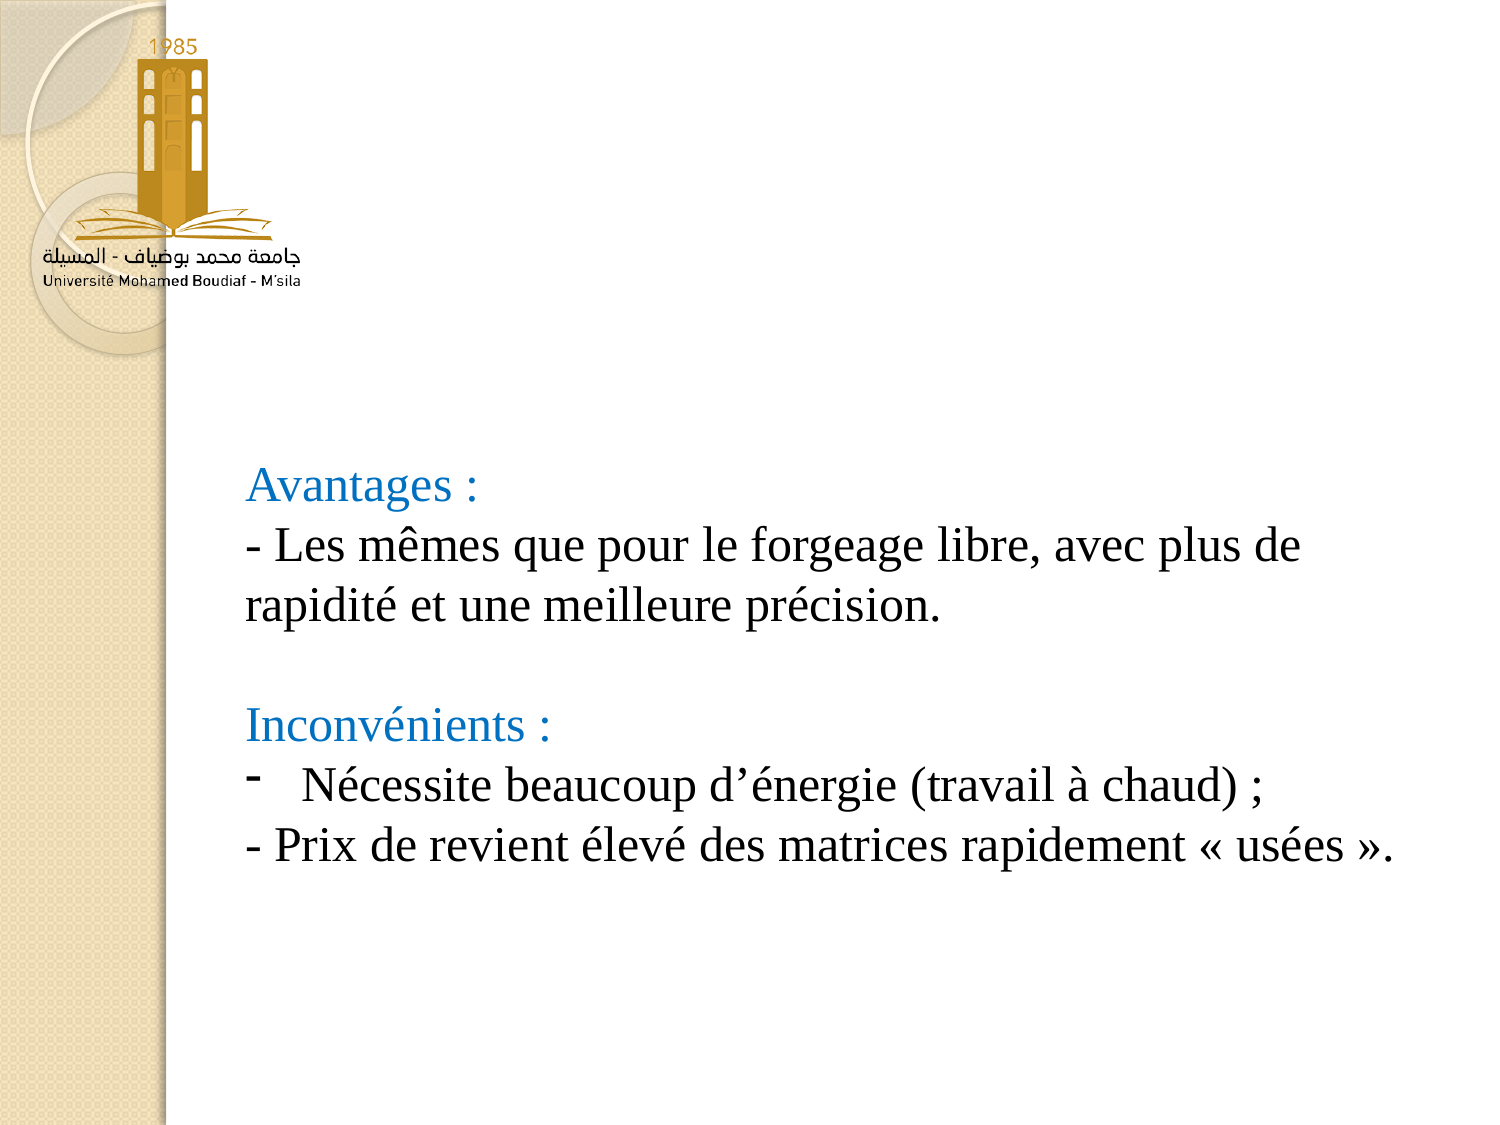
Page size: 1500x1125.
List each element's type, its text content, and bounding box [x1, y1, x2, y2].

text_box Avantages : - Les mêmes que pour le forgeage libre, avec plus de rapidité et une meilleure précision. Inconvénients : Nécessite beaucoup d’énergie (travail à chaud) ; - Prix de revient élevé des matrices rapidement « usées ». [230, 444, 1447, 880]
picture [42, 38, 300, 286]
